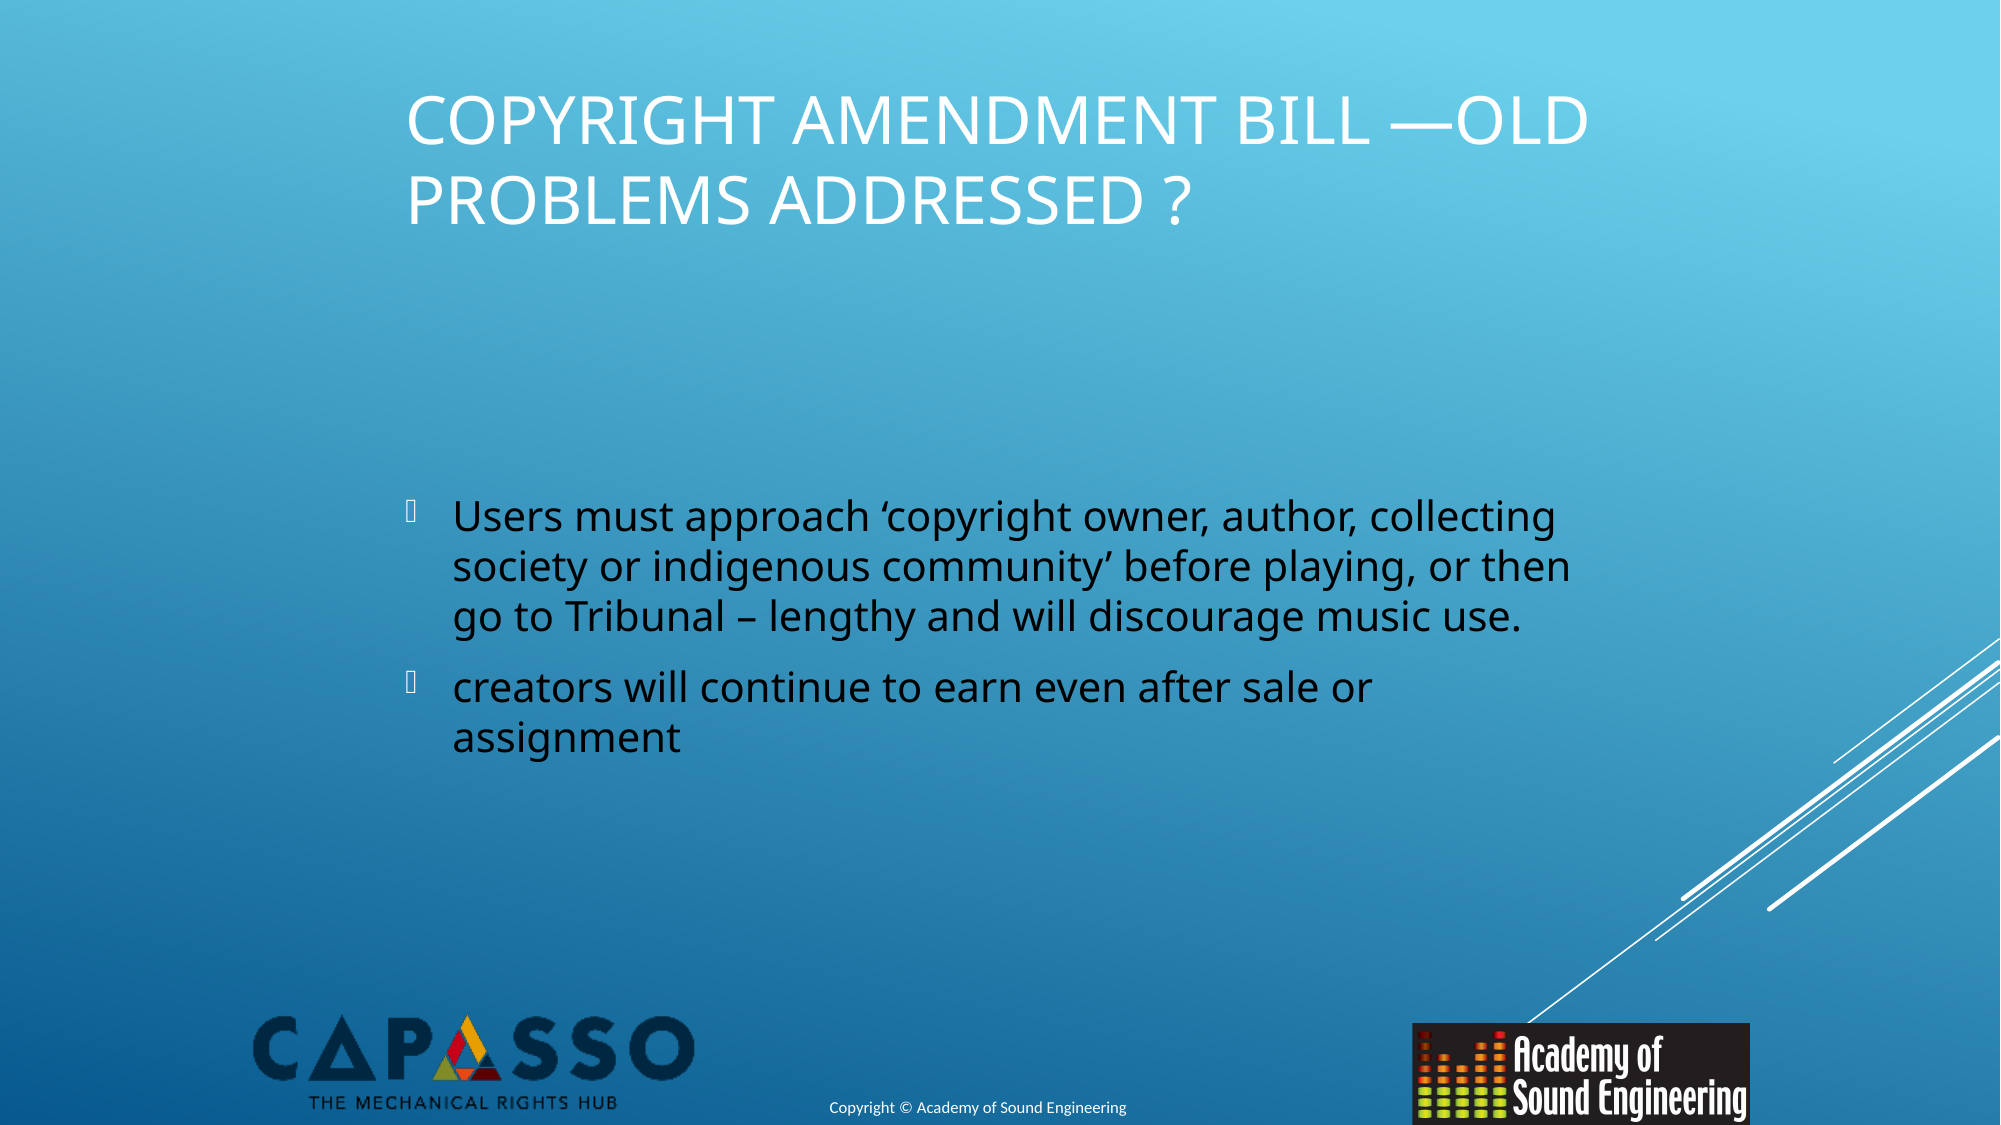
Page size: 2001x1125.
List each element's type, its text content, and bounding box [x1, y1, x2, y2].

picture [249, 1011, 699, 1114]
title Copyright Amendment Bill —Old problems addressed ? [390, 1, 1610, 253]
text_box Copyright © Academy of Sound Engineering [814, 1089, 1146, 1125]
picture [1412, 1023, 1751, 1125]
list Users must approach ‘copyright owner, author, collecting society or indigenous community’ before playing, or then go to Tribunal – lengthy and will discourage music use. creators will continue to earn even after sale or assignment [390, 253, 1610, 998]
